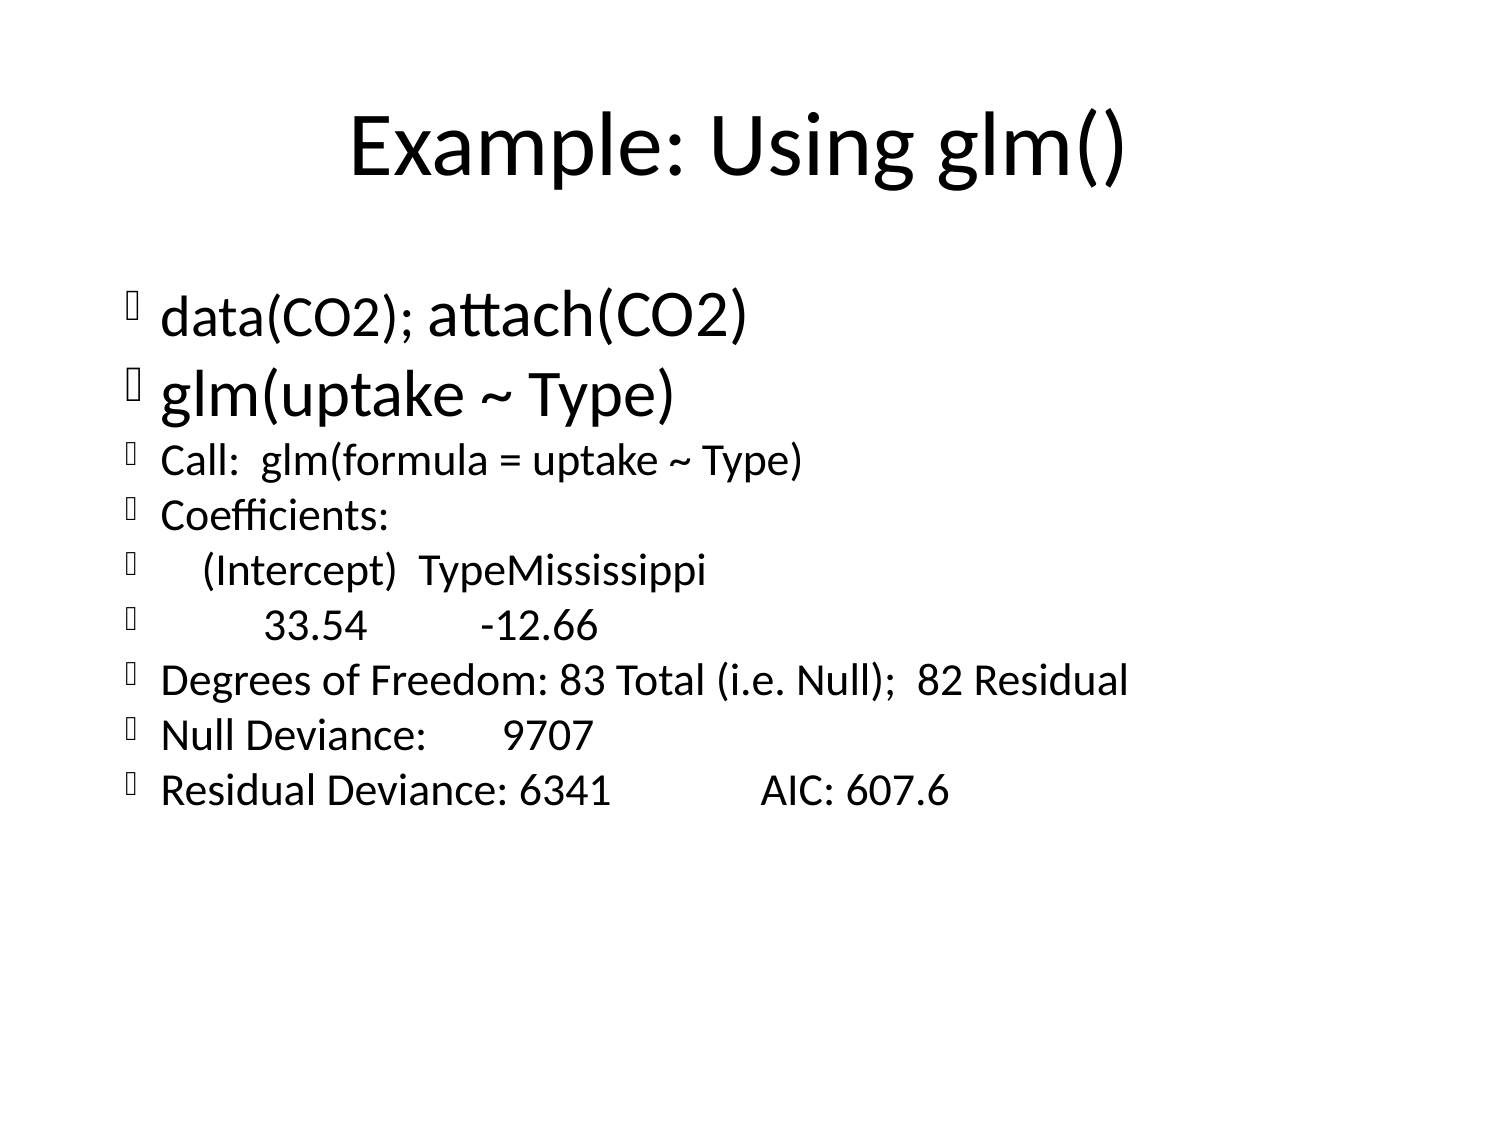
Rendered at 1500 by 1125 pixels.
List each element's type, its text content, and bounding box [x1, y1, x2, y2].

text_box Example: Using glm() [75, 45, 1425, 233]
text_box data(CO2); attach(CO2) glm(uptake ~ Type) Call: glm(formula = uptake ~ Type) Coefficients: (Intercept) TypeMississippi 33.54 -12.66 Degrees of Freedom: 83 Total (i.e. Null); 82 Residual Null Deviance: 9707 Residual Deviance: 6341 AIC: 607.6 [75, 262, 1425, 1005]
